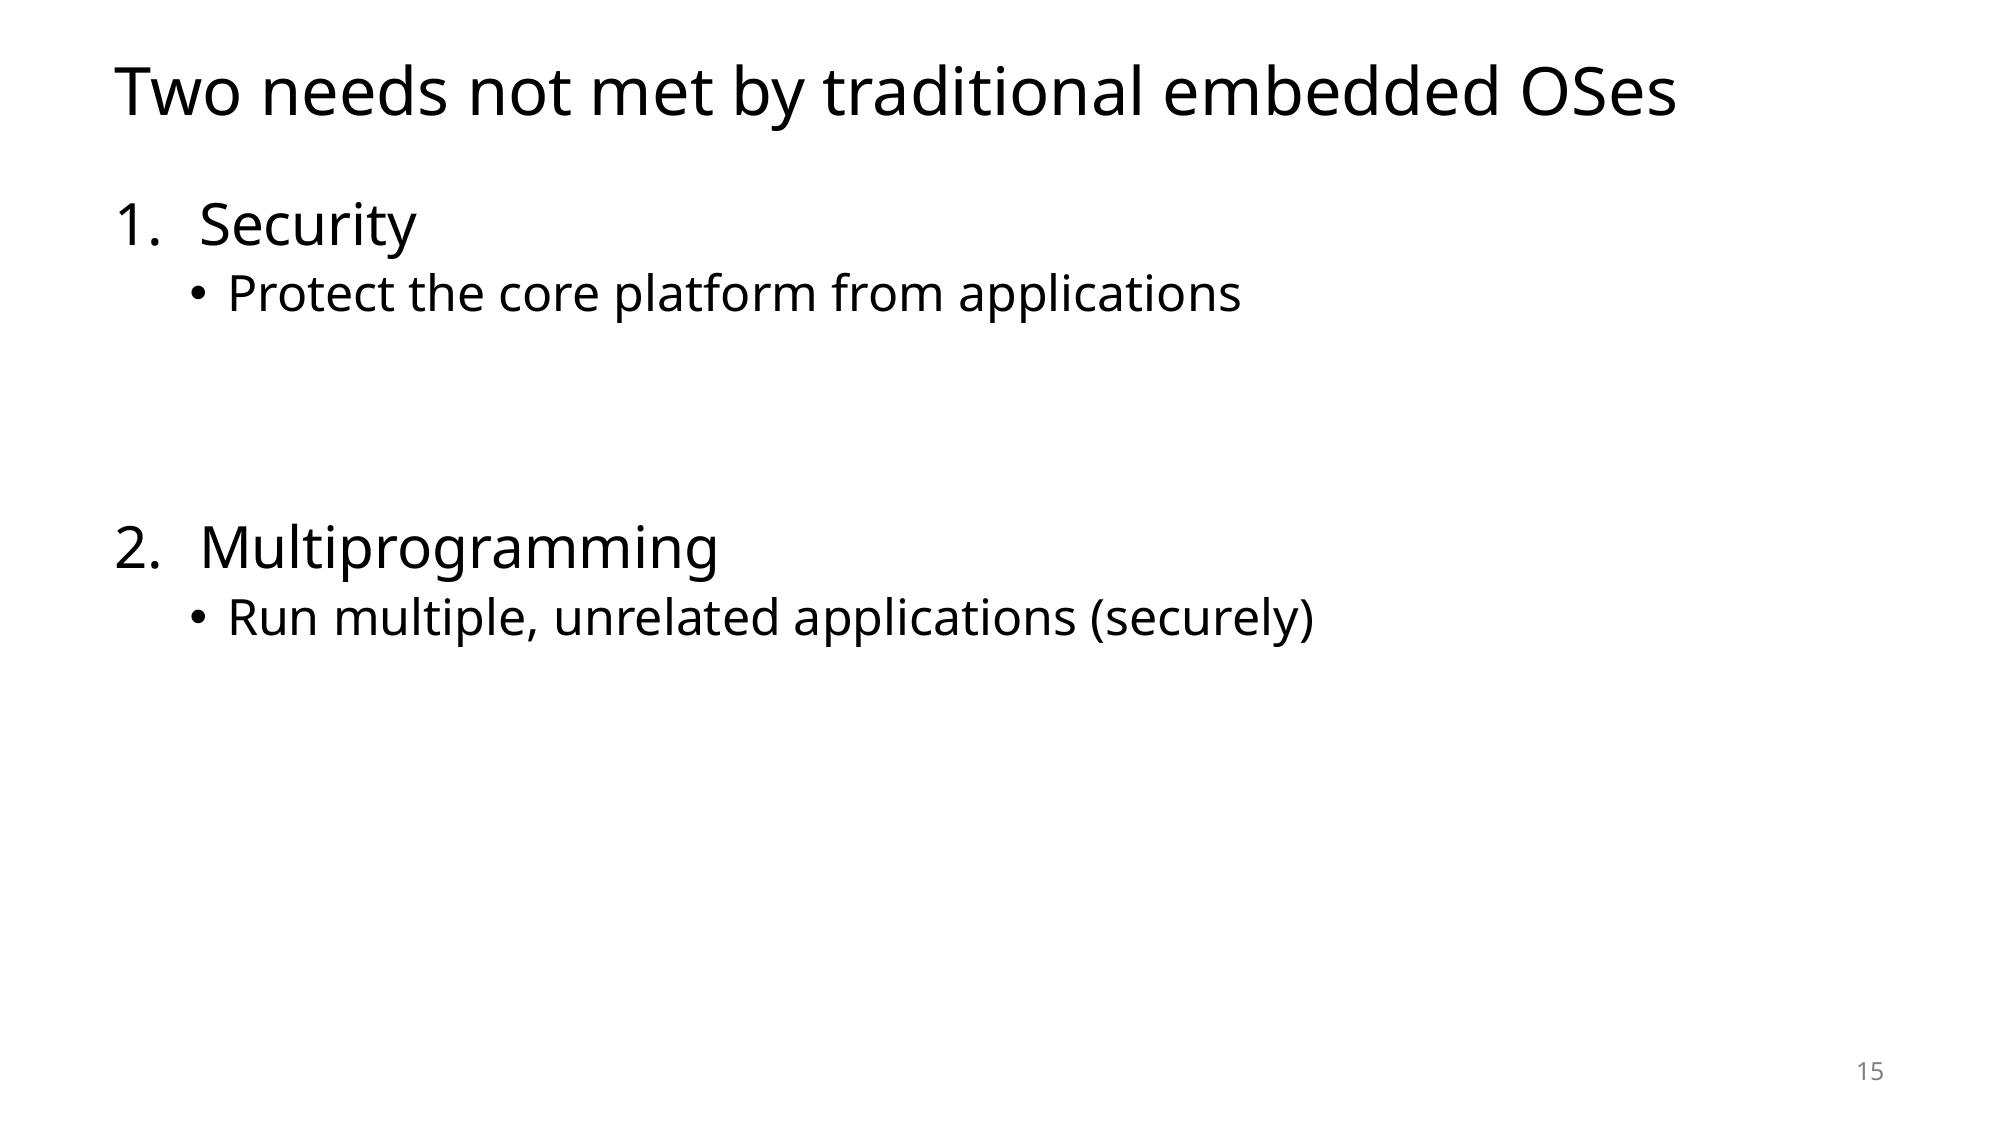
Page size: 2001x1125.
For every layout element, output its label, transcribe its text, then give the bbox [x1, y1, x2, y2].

title Two needs not met by traditional embedded OSes [99, 37, 1900, 150]
list Security Protect the core platform from applications Multiprogramming Run multiple, unrelated applications (securely) [99, 187, 1900, 1013]
slide_number 15 [1749, 1042, 1900, 1103]
